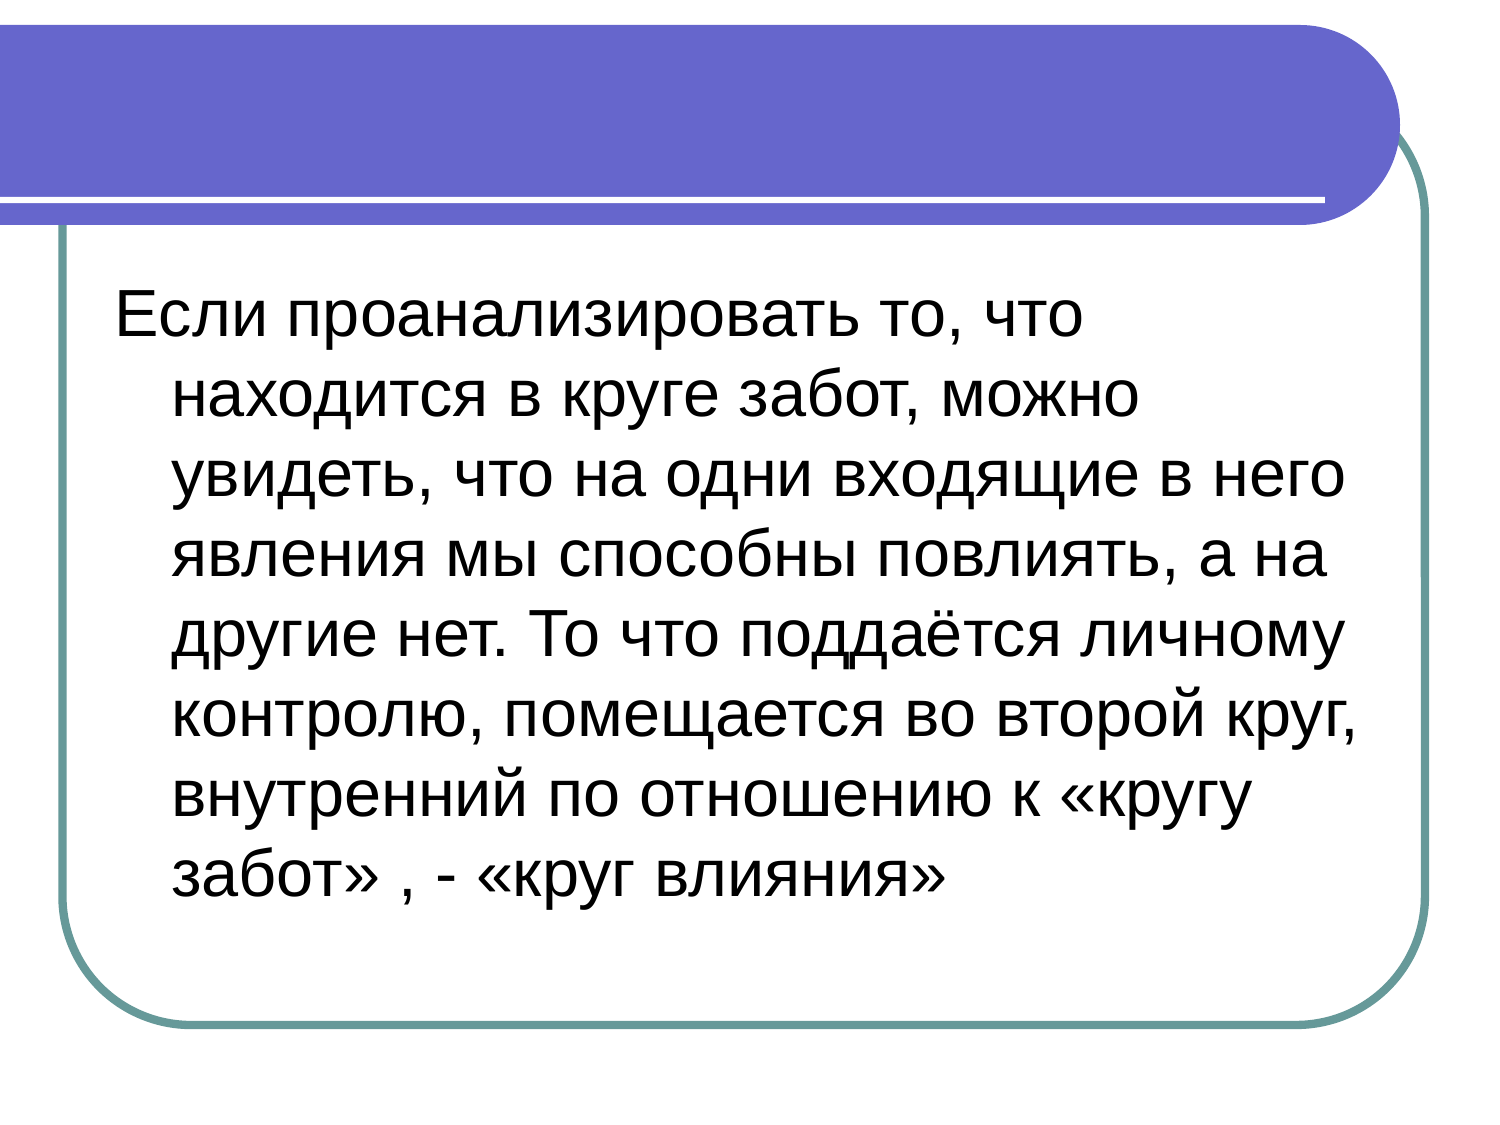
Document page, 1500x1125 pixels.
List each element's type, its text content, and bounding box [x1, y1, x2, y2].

list Если проанализировать то, что находится в круге забот, можно увидеть, что на одни входящие в него явления мы способны повлиять, а на другие нет. То что поддаётся личному контролю, помещается во второй круг, внутренний по отношению к «кругу забот» , - «круг влияния» [99, 262, 1401, 988]
